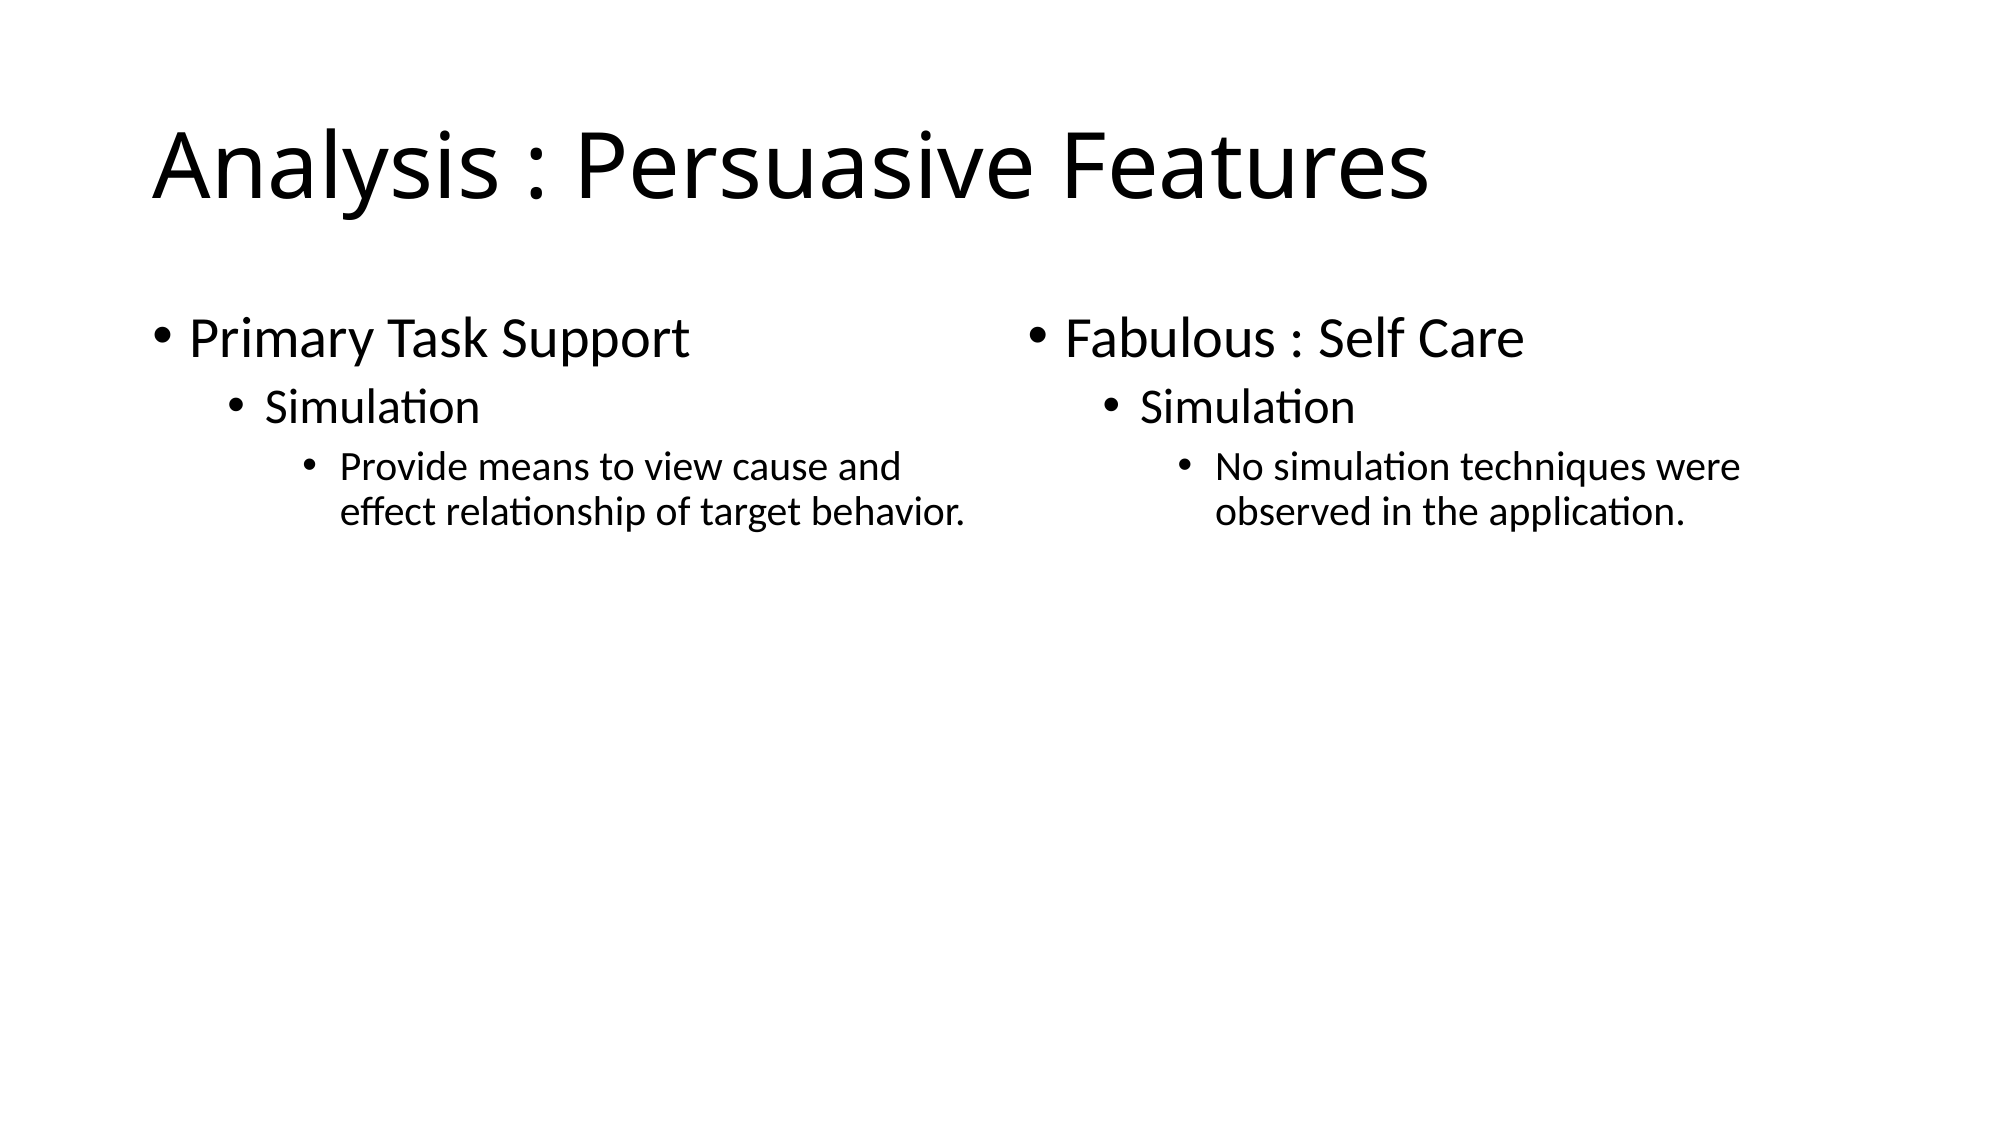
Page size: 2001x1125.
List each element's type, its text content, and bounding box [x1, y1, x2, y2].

list Primary Task Support Simulation Provide means to view cause and effect relationship of target behavior. [137, 299, 988, 1014]
title Analysis : Persuasive Features [137, 59, 1863, 278]
list Fabulous : Self Care Simulation No simulation techniques were observed in the application. [1012, 299, 1863, 1014]
